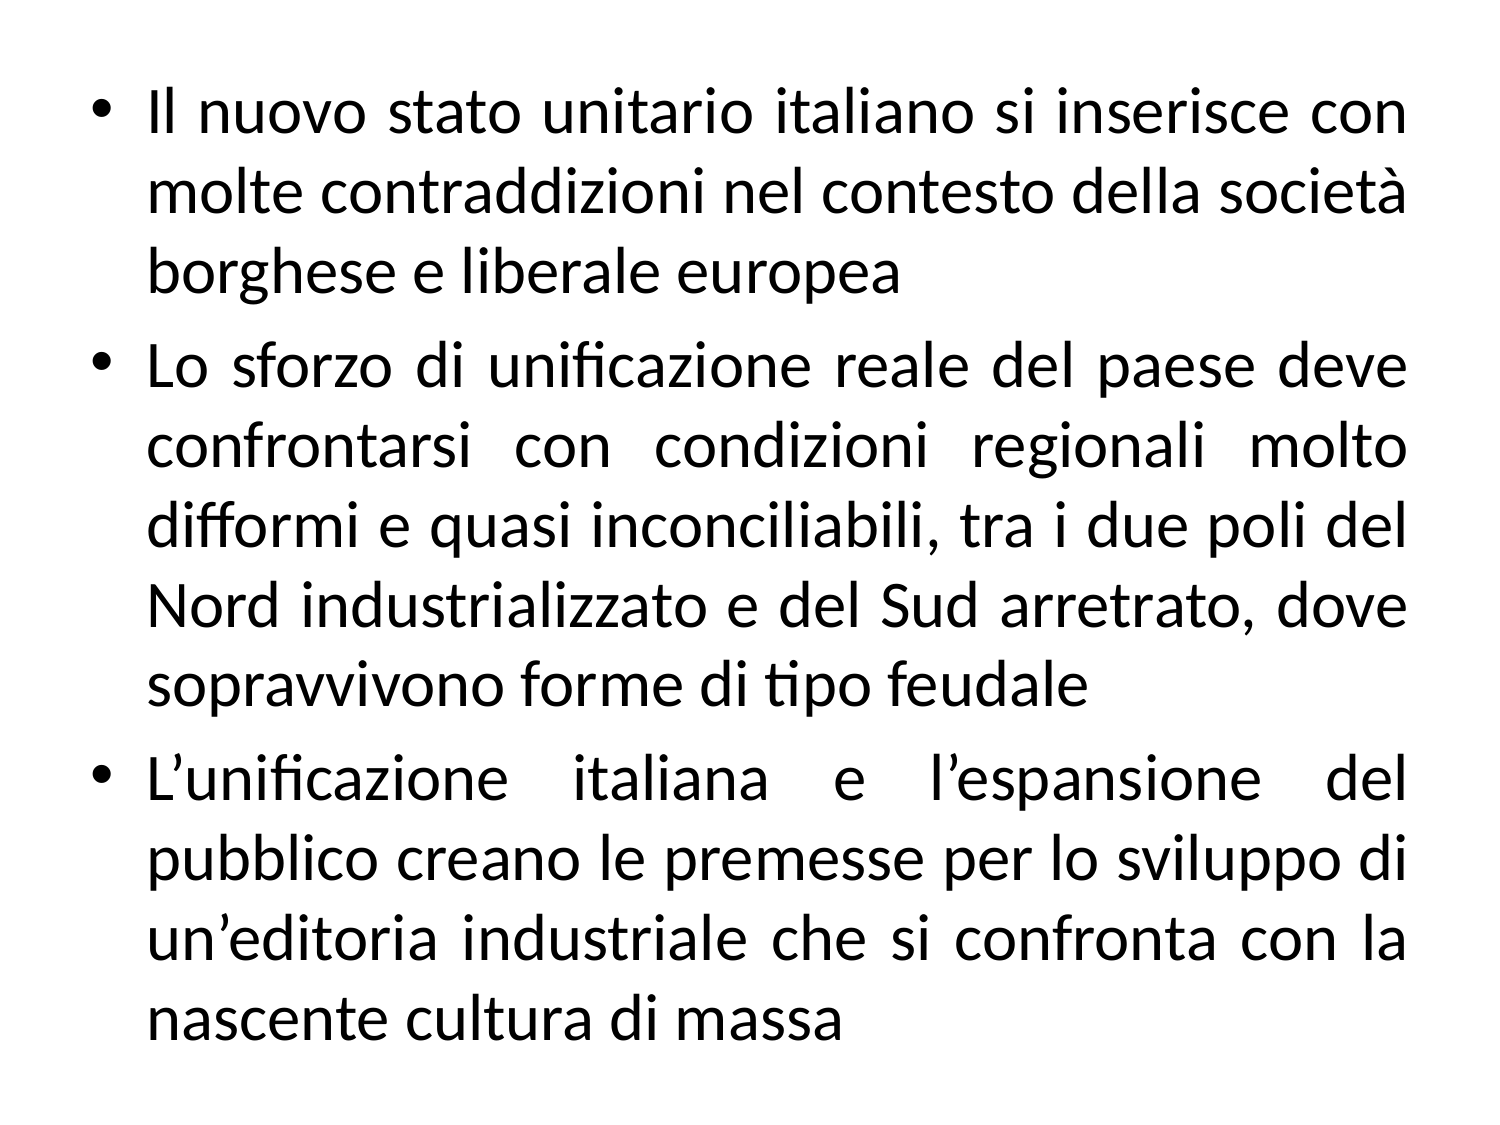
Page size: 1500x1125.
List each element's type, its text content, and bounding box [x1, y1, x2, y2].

list Il nuovo stato unitario italiano si inserisce con molte contraddizioni nel contesto della società borghese e liberale europea Lo sforzo di unificazione reale del paese deve confrontarsi con condizioni regionali molto difformi e quasi inconciliabili, tra i due poli del Nord industrializzato e del Sud arretrato, dove sopravvivono forme di tipo feudale L’unificazione italiana e l’espansione del pubblico creano le premesse per lo sviluppo di un’editoria industriale che si confronta con la nascente cultura di massa [75, 59, 1425, 1078]
